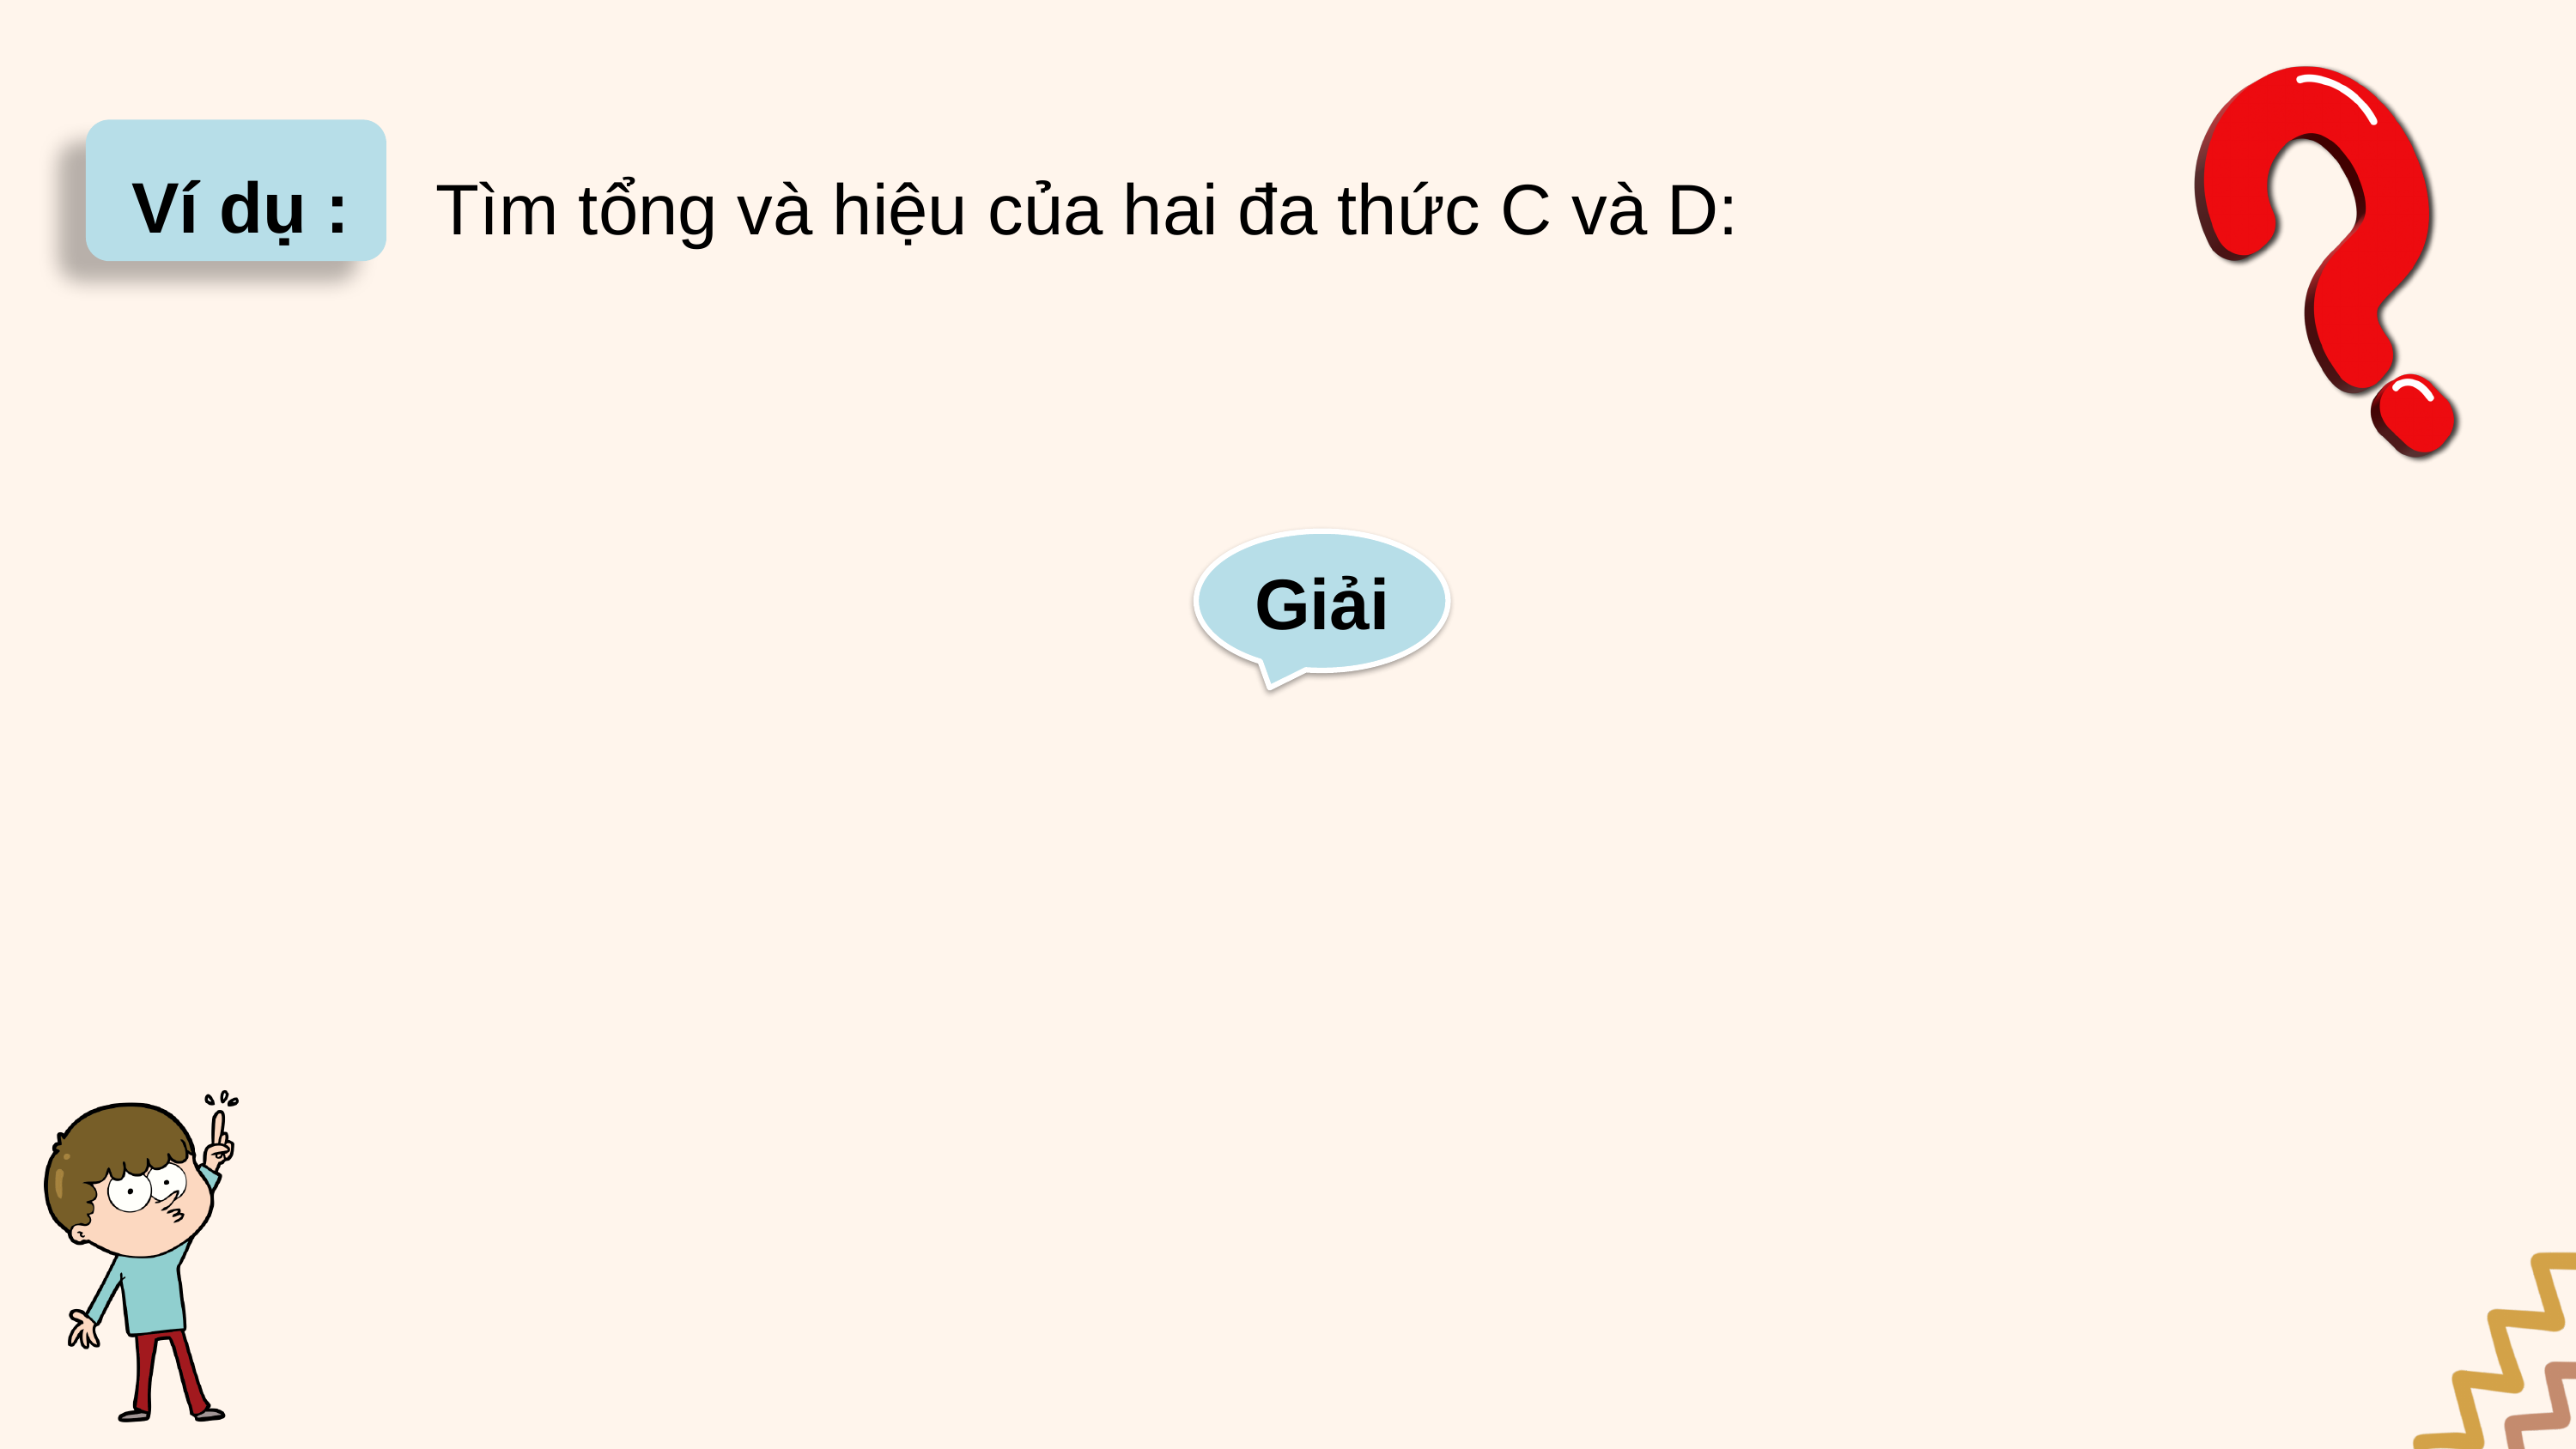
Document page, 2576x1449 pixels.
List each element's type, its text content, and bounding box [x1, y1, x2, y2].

text_box Tìm tổng và hiệu của hai đa thức C và D: [422, 114, 1862, 256]
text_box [85, 112, 387, 262]
picture [44, 1088, 239, 1422]
picture [2371, 1218, 2576, 1449]
text_box Giải [1193, 528, 1451, 691]
picture [2158, 31, 2523, 510]
